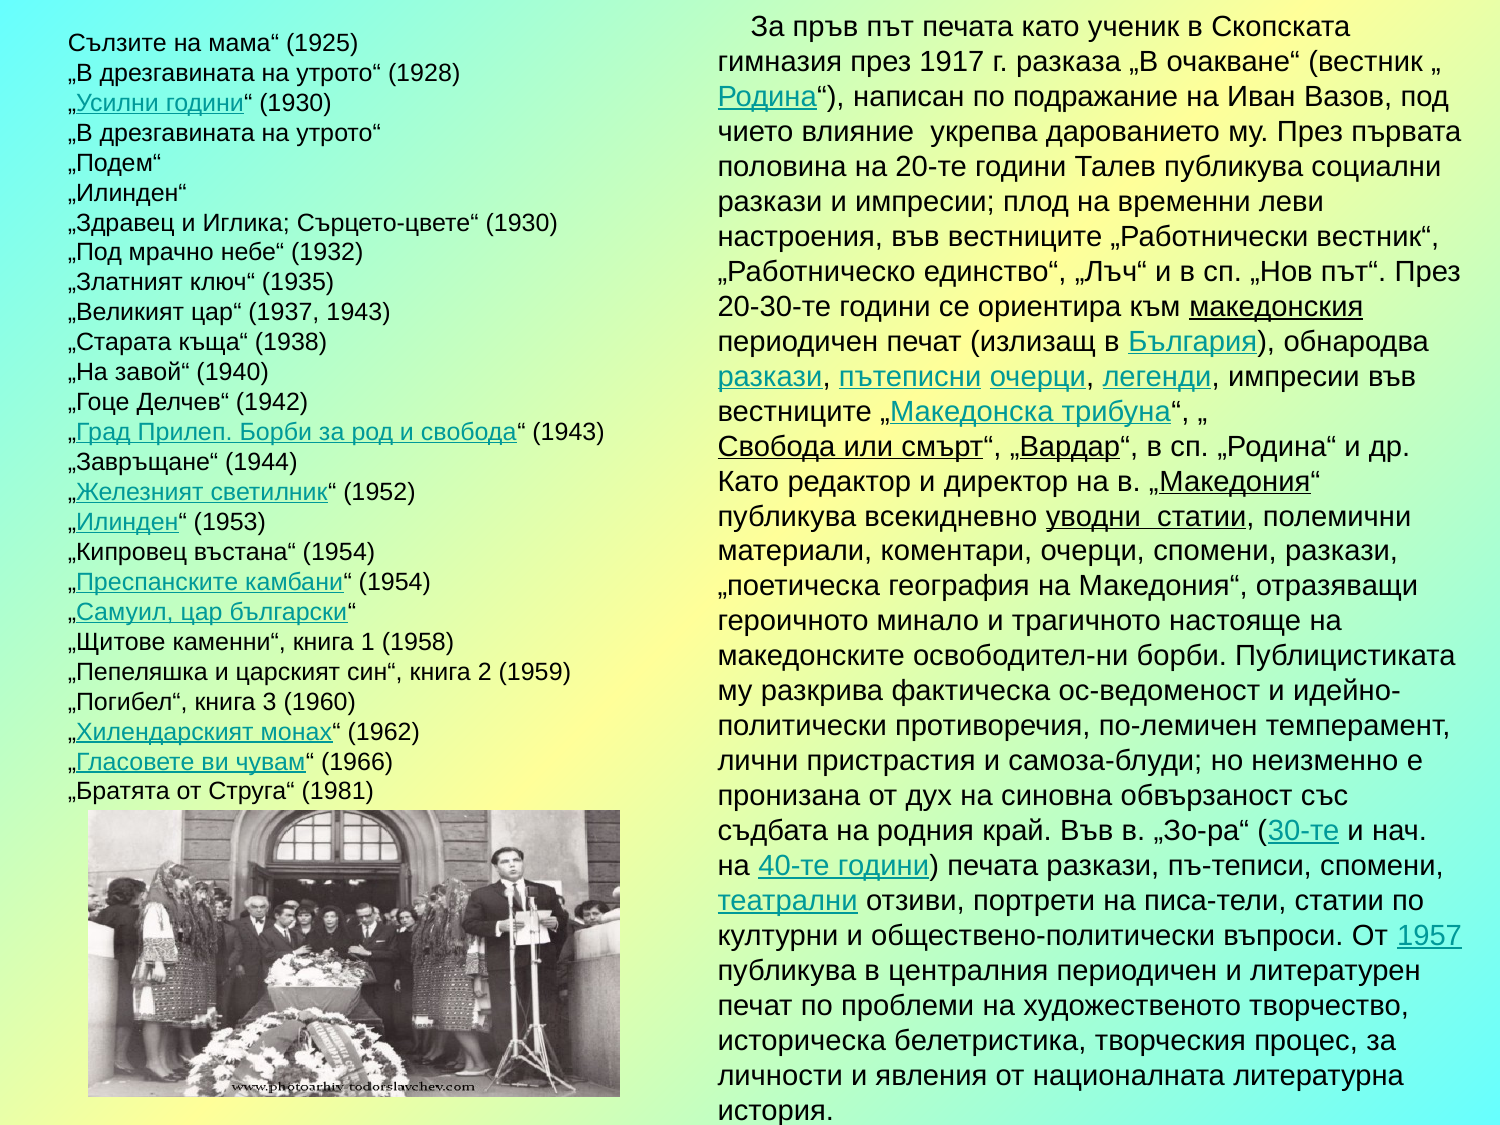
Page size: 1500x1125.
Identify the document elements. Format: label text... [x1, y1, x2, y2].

text_box За пръв път печата като ученик в Скопската гимназия през 1917 г. разказа „В очакване“ (вестник „Родина“), написан по подражание на Иван Вазов, под чието влияние укрепва дарованието му. През първата половина на 20-те години Талев публикува социални разкази и импресии; плод на временни леви настроения, във вестниците „Работнически вестник“, „Работническо единство“, „Лъч“ и в сп. „Нов път“. През 20-30-те години се ориентира към македонския периодичен печат (излизащ в България), обнародва разкази, пътеписни очерци, легенди, импресии във вестниците „Македонска трибуна“, „Свобода или смърт“, „Вардар“, в сп. „Родина“ и др. Като редактор и директор на в. „Македония“ публикува всекидневно уводни статии, полемични материали, коментари, очерци, спомени, разкази, „поетическа география на Македония“, отразяващи героичното минало и трагичното настояще на македонските освободител-ни борби. Публицистиката му разкрива фактическа ос-ведоменост и идейно-политически противоречия, по-лемичен темперамент, лични пристрастия и самоза-блуди; но неизменно е пронизана от дух на синовна обвързаност със съдбата на родния край. Във в. „Зо-ра“ (30-те и нач. на 40-те години) печата разкази, пъ-теписи, спомени, театрални отзиви, портрети на писа-тели, статии по културни и обществено-политически въпроси. От 1957 публикува в централния периодичен и литературен печат по проблеми на художественото творчество, историческа белетристика, творческия процес, за личности и явления от националната литературна история. [702, 0, 1483, 1125]
text_box Сълзите на мама“ (1925) „В дрезгавината на утрото“ (1928) „Усилни години“ (1930) „В дрезгавината на утрото“ „Подем“ „Илинден“ „Здравец и Иглика; Сърцето-цвете“ (1930) „Под мрачно небе“ (1932) „Златният ключ“ (1935) „Великият цар“ (1937, 1943) „Старата къща“ (1938) „На завой“ (1940) „Гоце Делчев“ (1942) „Град Прилеп. Борби за род и свобода“ (1943) „Завръщане“ (1944) „Железният светилник“ (1952) „Илинден“ (1953) „Кипровец въстана“ (1954) „Преспанските камбани“ (1954) „Самуил, цар български“ „Щитове каменни“, книга 1 (1958) „Пепеляшка и царският син“, книга 2 (1959) „Погибел“, книга 3 (1960) „Хилендарският монах“ (1962) „Гласовете ви чувам“ (1966) „Братята от Струга“ (1981) [53, 18, 656, 813]
picture [88, 810, 620, 1097]
